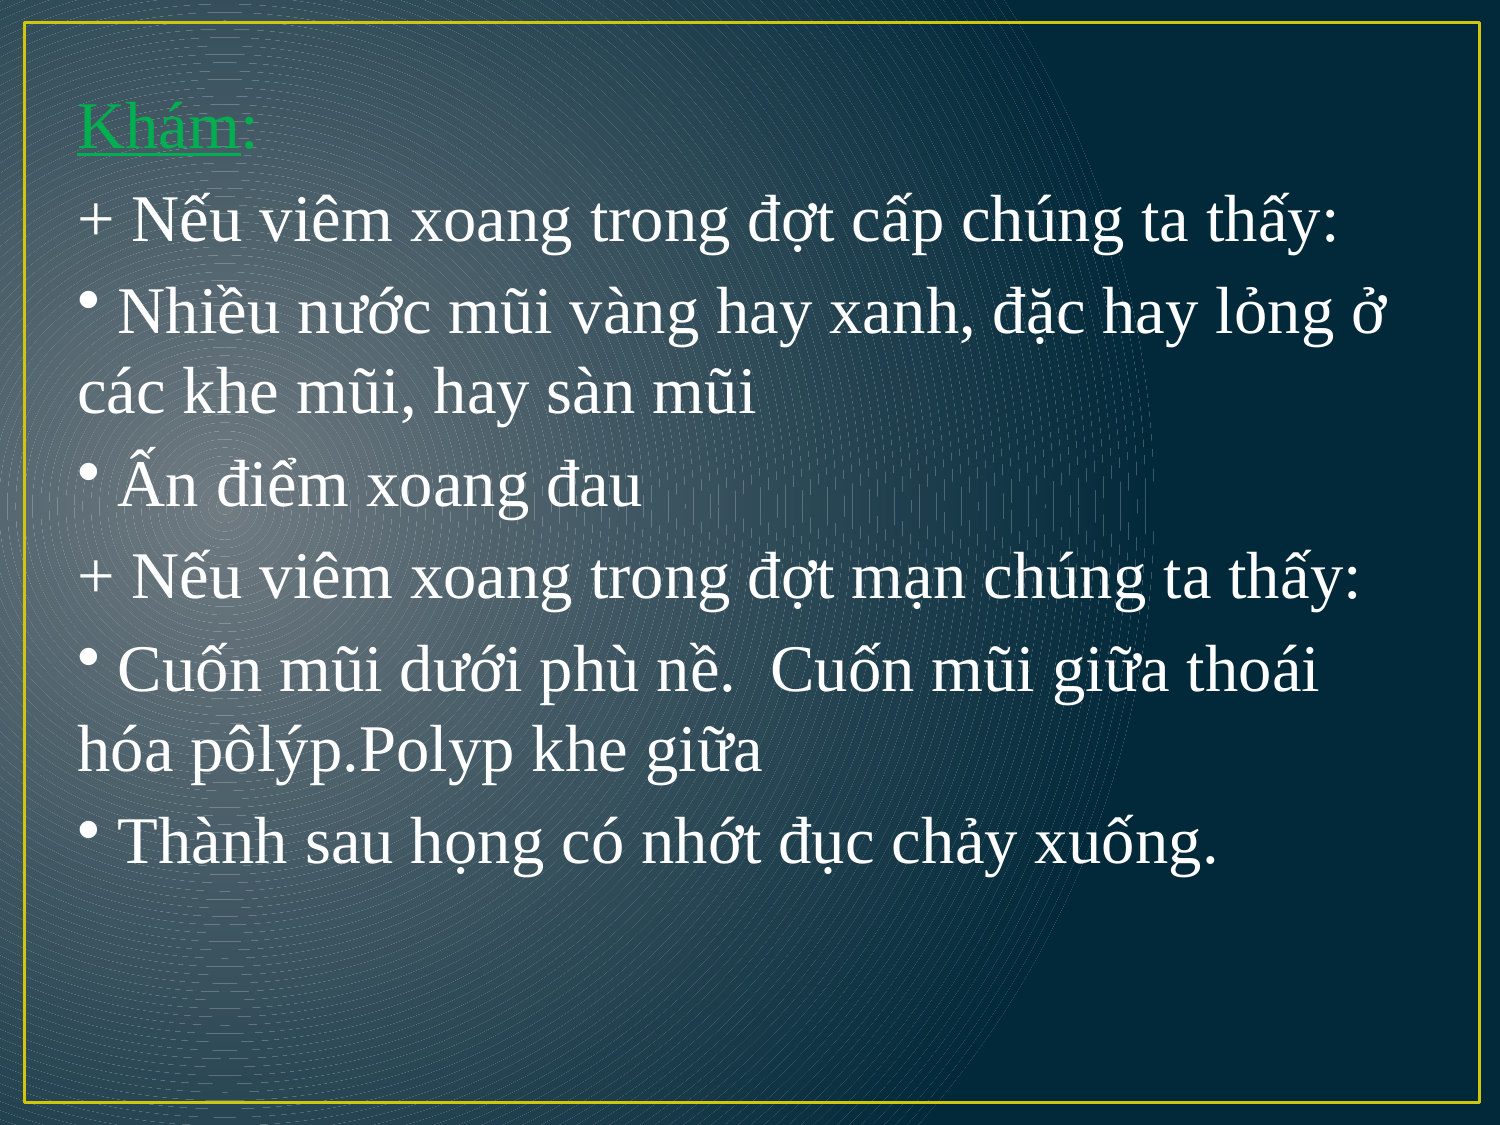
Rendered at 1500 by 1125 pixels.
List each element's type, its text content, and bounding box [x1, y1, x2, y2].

text_box Khám: + Nếu viêm xoang trong đợt cấp chúng ta thấy: Nhiều nước mũi vàng hay xanh, đặc hay lỏng ở các khe mũi, hay sàn mũi Ấn điểm xoang đau + Nếu viêm xoang trong đợt mạn chúng ta thấy: Cuốn mũi dưới phù nề. Cuốn mũi giữa thoái hóa pôlýp.Polyp khe giữa Thành sau họng có nhớt đục chảy xuống. [62, 74, 1450, 885]
